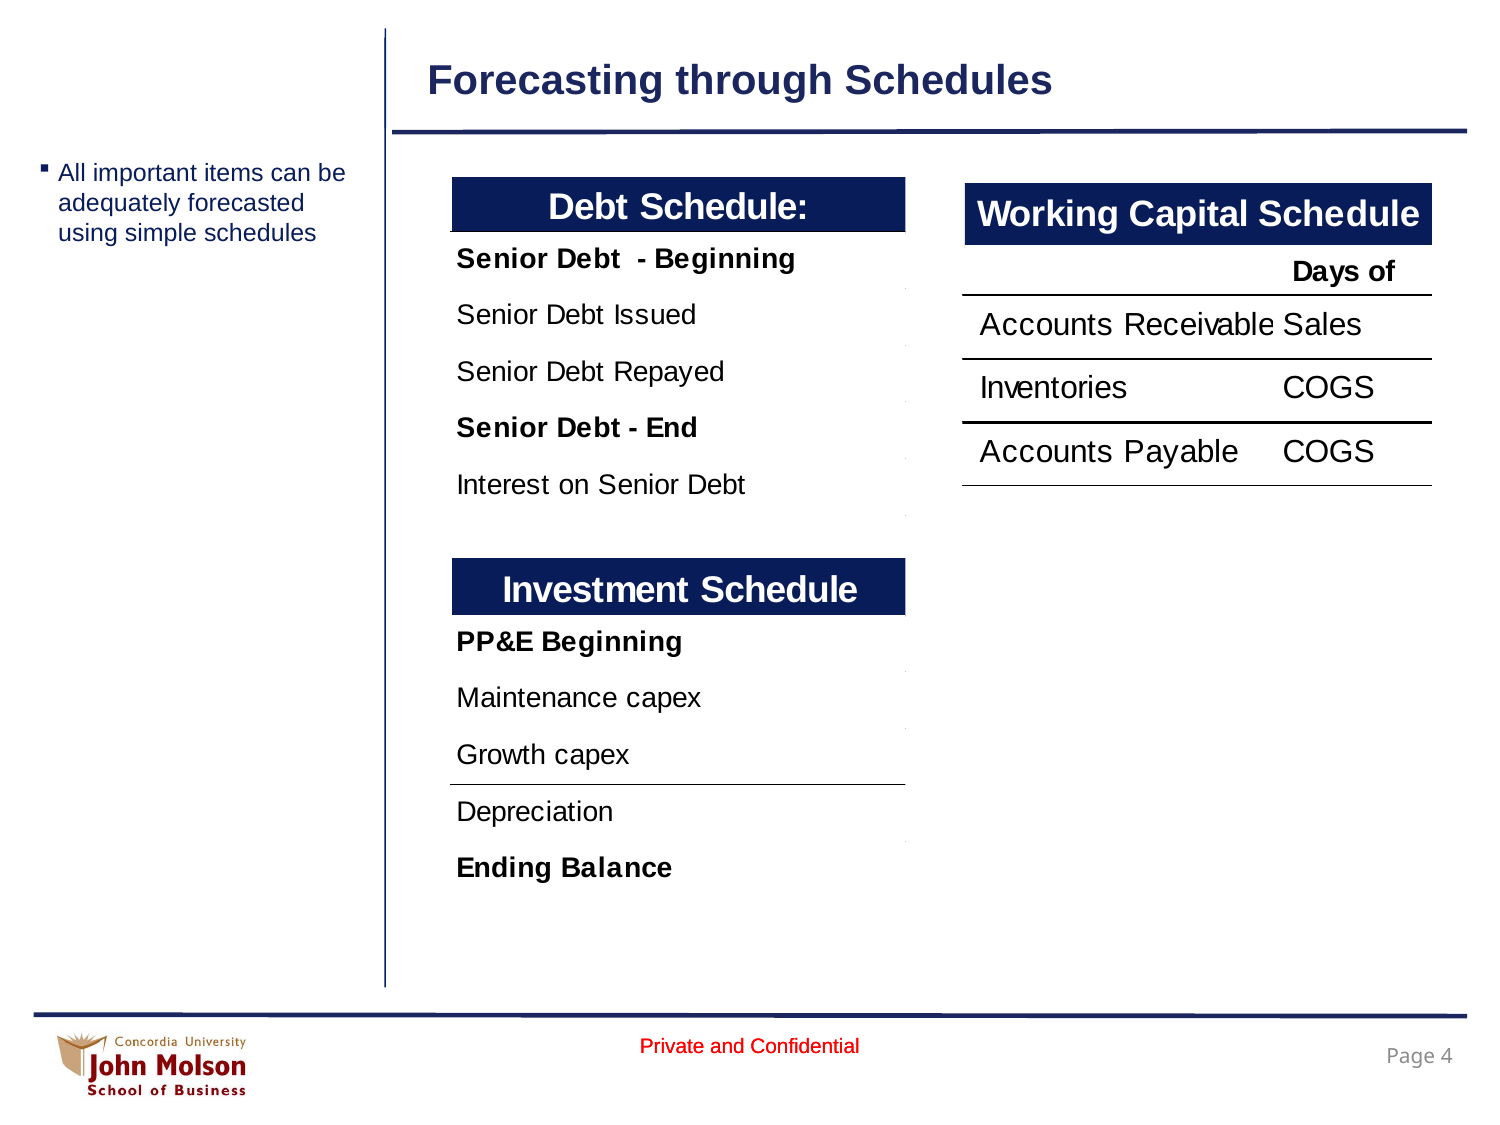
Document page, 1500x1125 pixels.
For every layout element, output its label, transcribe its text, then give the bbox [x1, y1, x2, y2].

list All important items can be adequately forecasted using simple schedules [24, 149, 362, 956]
picture [449, 174, 908, 901]
picture [962, 181, 1435, 488]
picture [55, 1030, 250, 1100]
title Forecasting through Schedules [412, 45, 1425, 125]
